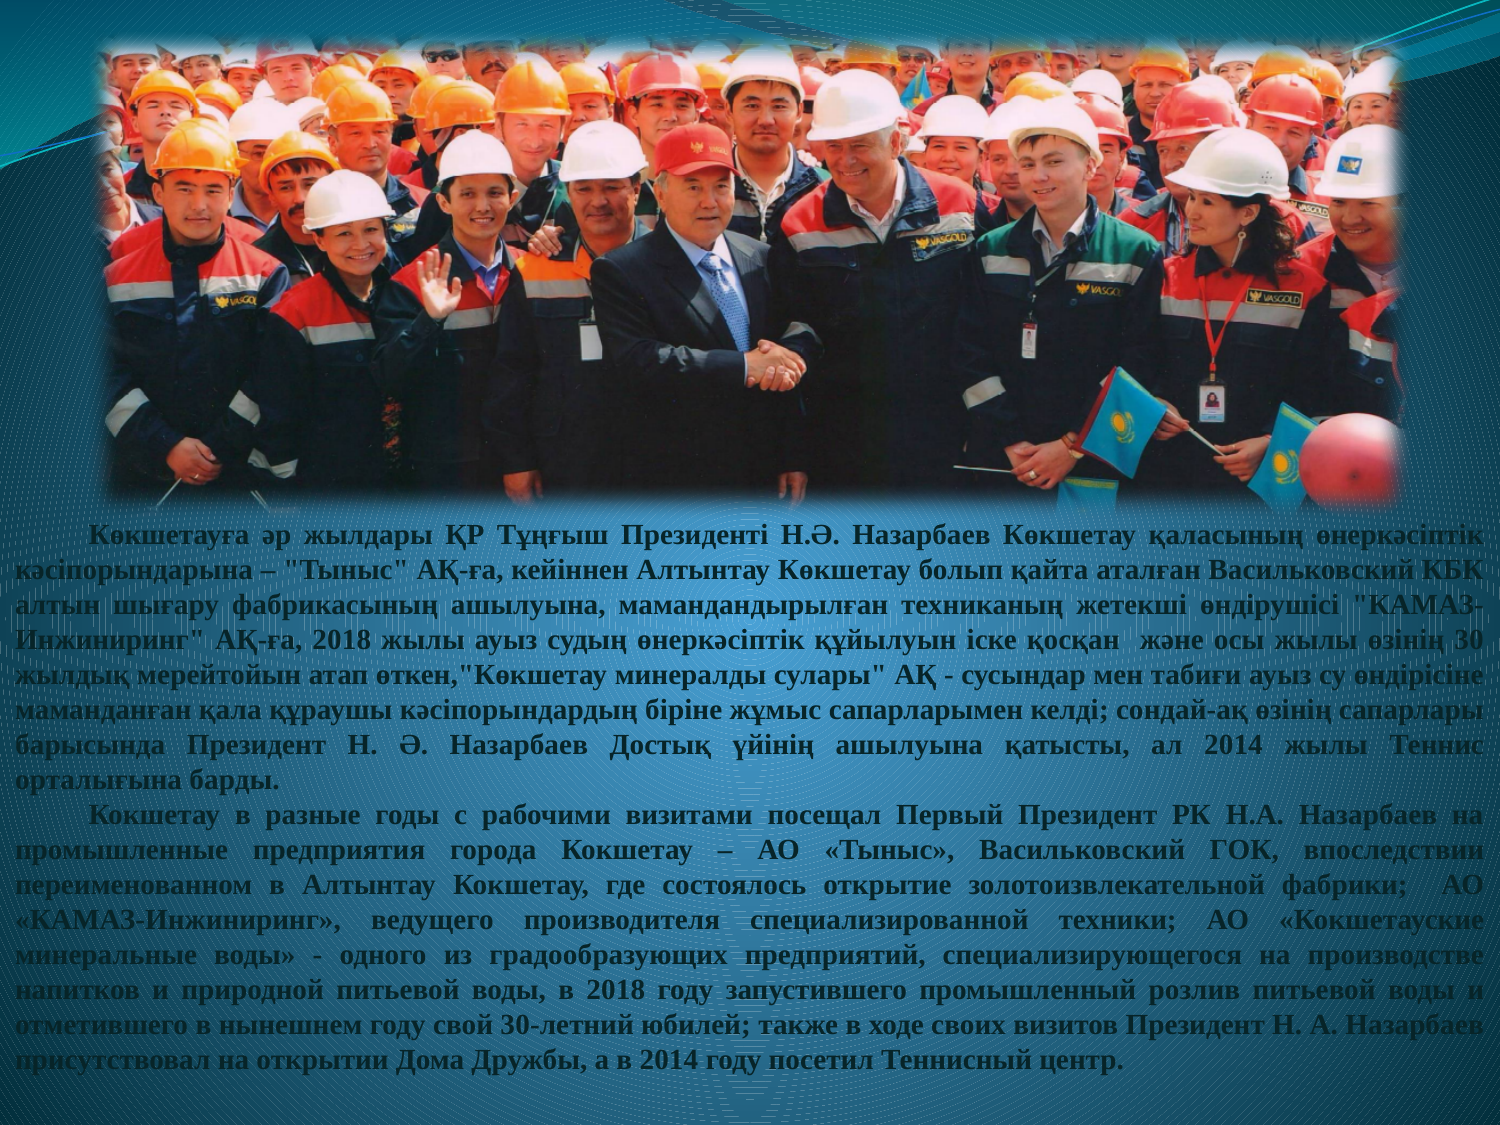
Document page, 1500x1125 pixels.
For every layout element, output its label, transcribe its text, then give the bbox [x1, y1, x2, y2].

text_box Көкшетауға әр жылдары ҚР Тұңғыш Президенті Н.Ә. Назарбаев Көкшетау қаласының өнеркәсіптік кәсіпорындарына – "Тыныс" АҚ-ға, кейіннен Алтынтау Көкшетау болып қайта аталған Васильковский КБК алтын шығару фабрикасының ашылуына, мамандандырылған техниканың жетекші өндірушісі "КАМАЗ-Инжиниринг" АҚ-ға, 2018 жылы ауыз судың өнеркәсіптік құйылуын іске қосқан және осы жылы өзінің 30 жылдық мерейтойын атап өткен,"Көкшетау минералды сулары" АҚ - сусындар мен табиғи ауыз су өндірісіне маманданған қала құраушы кәсіпорындардың біріне жұмыс сапарларымен келді; сондай-ақ өзінің сапарлары барысында Президент Н. Ә. Назарбаев Достық үйінің ашылуына қатысты, ал 2014 жылы Теннис орталығына барды. Кокшетау в разные годы с рабочими визитами посещал Первый Президент РК Н.А. Назарбаев на промышленные предприятия города Кокшетау – АО «Тыныс», Васильковский ГОК, впоследствии переименованном в Алтынтау Кокшетау, где состоялось открытие золотоизвлекательной фабрики; АО «КАМАЗ-Инжиниринг», ведущего производителя специализированной техники; АО «Кокшетауские минеральные воды» - одного из градообразующих предприятий, специализирующегося на производстве напитков и природной питьевой воды, в 2018 году запустившего промышленный розлив питьевой воды и отметившего в нынешнем году свой 30-летний юбилей; также в ходе своих визитов Президент Н. А. Назарбаев присутствовал на открытии Дома Дружбы, а в 2014 году посетил Теннисный центр. [0, 473, 1500, 1083]
picture [88, 30, 1412, 520]
